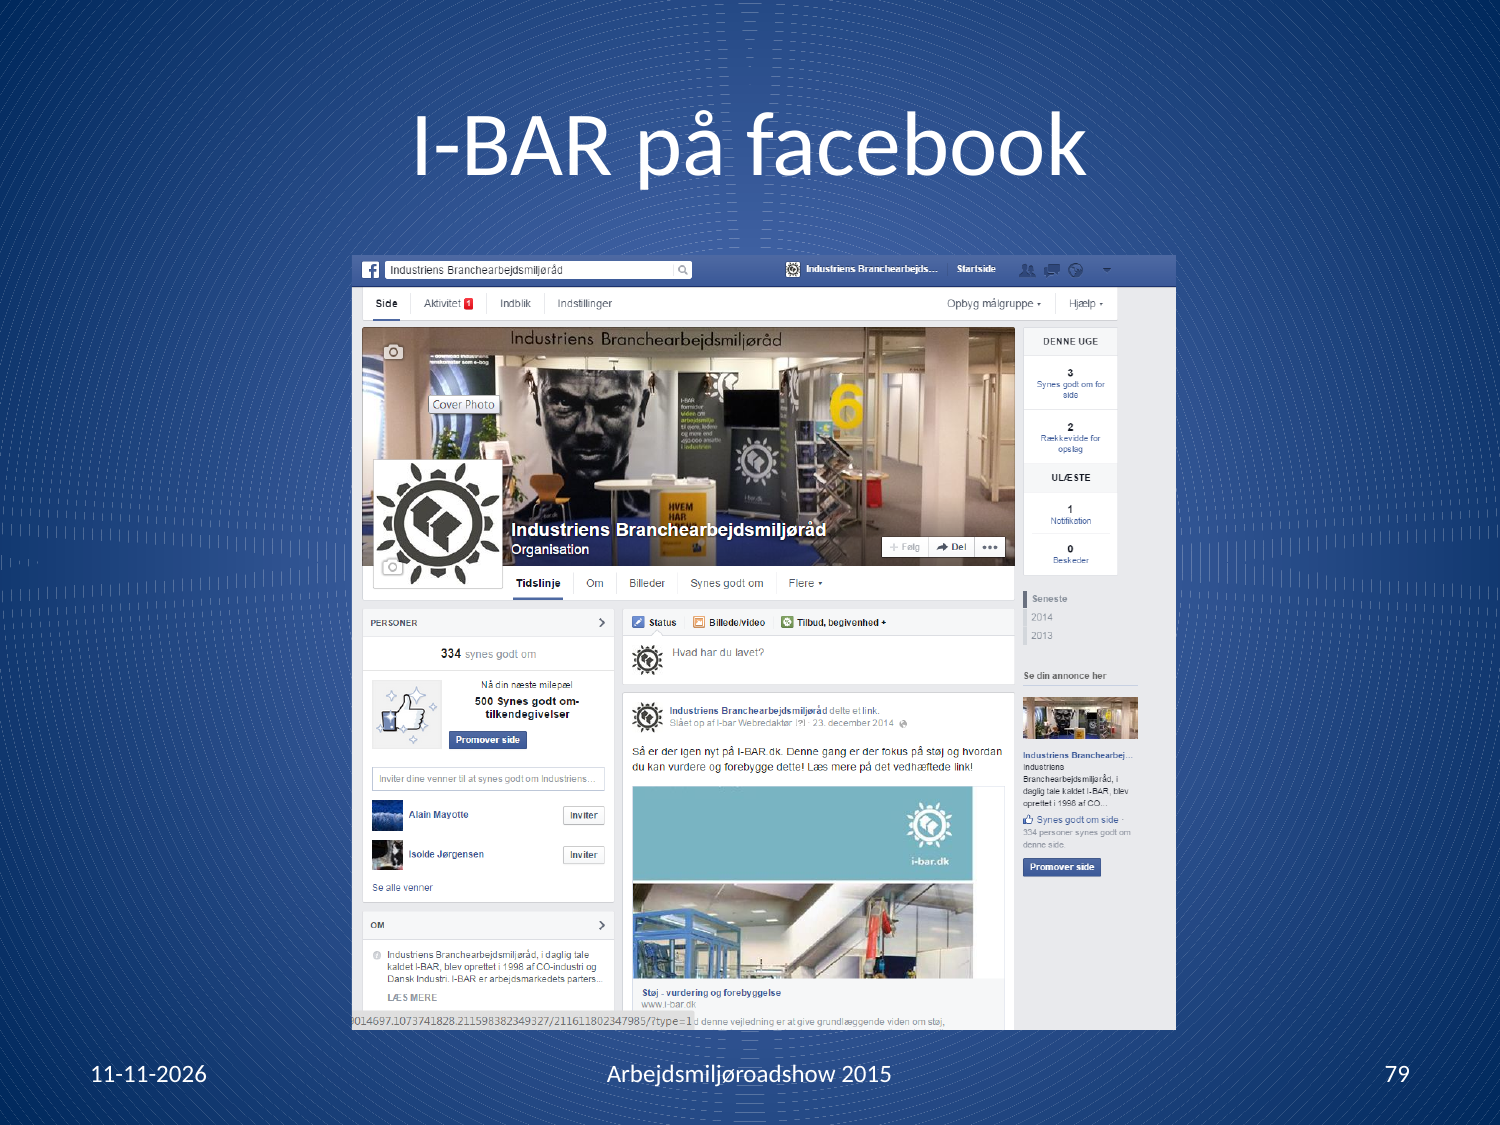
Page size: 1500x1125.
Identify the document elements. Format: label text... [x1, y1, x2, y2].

picture [351, 255, 1177, 1030]
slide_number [75, 1042, 425, 1103]
title I-BAR på facebook [75, 45, 1425, 233]
slide_number 79 [1074, 1042, 1425, 1103]
footer Arbejdsmiljøroadshow 2015 [512, 1042, 988, 1103]
